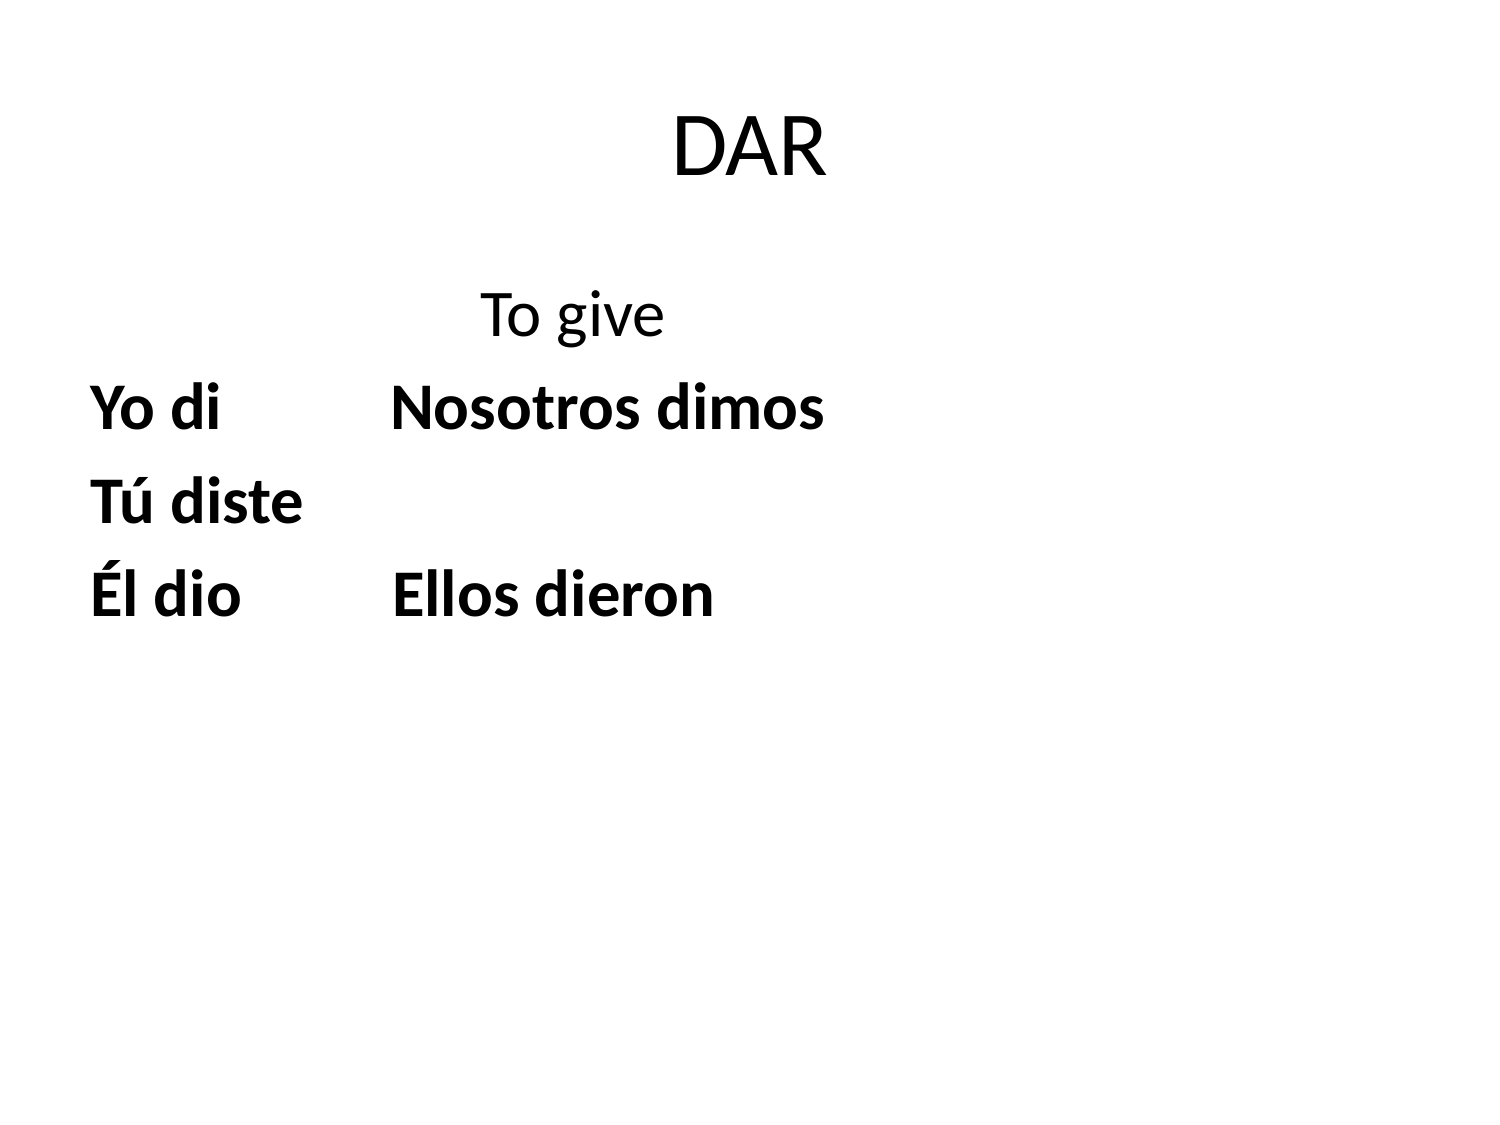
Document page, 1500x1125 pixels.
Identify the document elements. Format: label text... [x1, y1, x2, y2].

list To give Yo di Nosotros dimos Tú diste Él dio Ellos dieron [75, 262, 1425, 1005]
title DAR [75, 45, 1425, 233]
